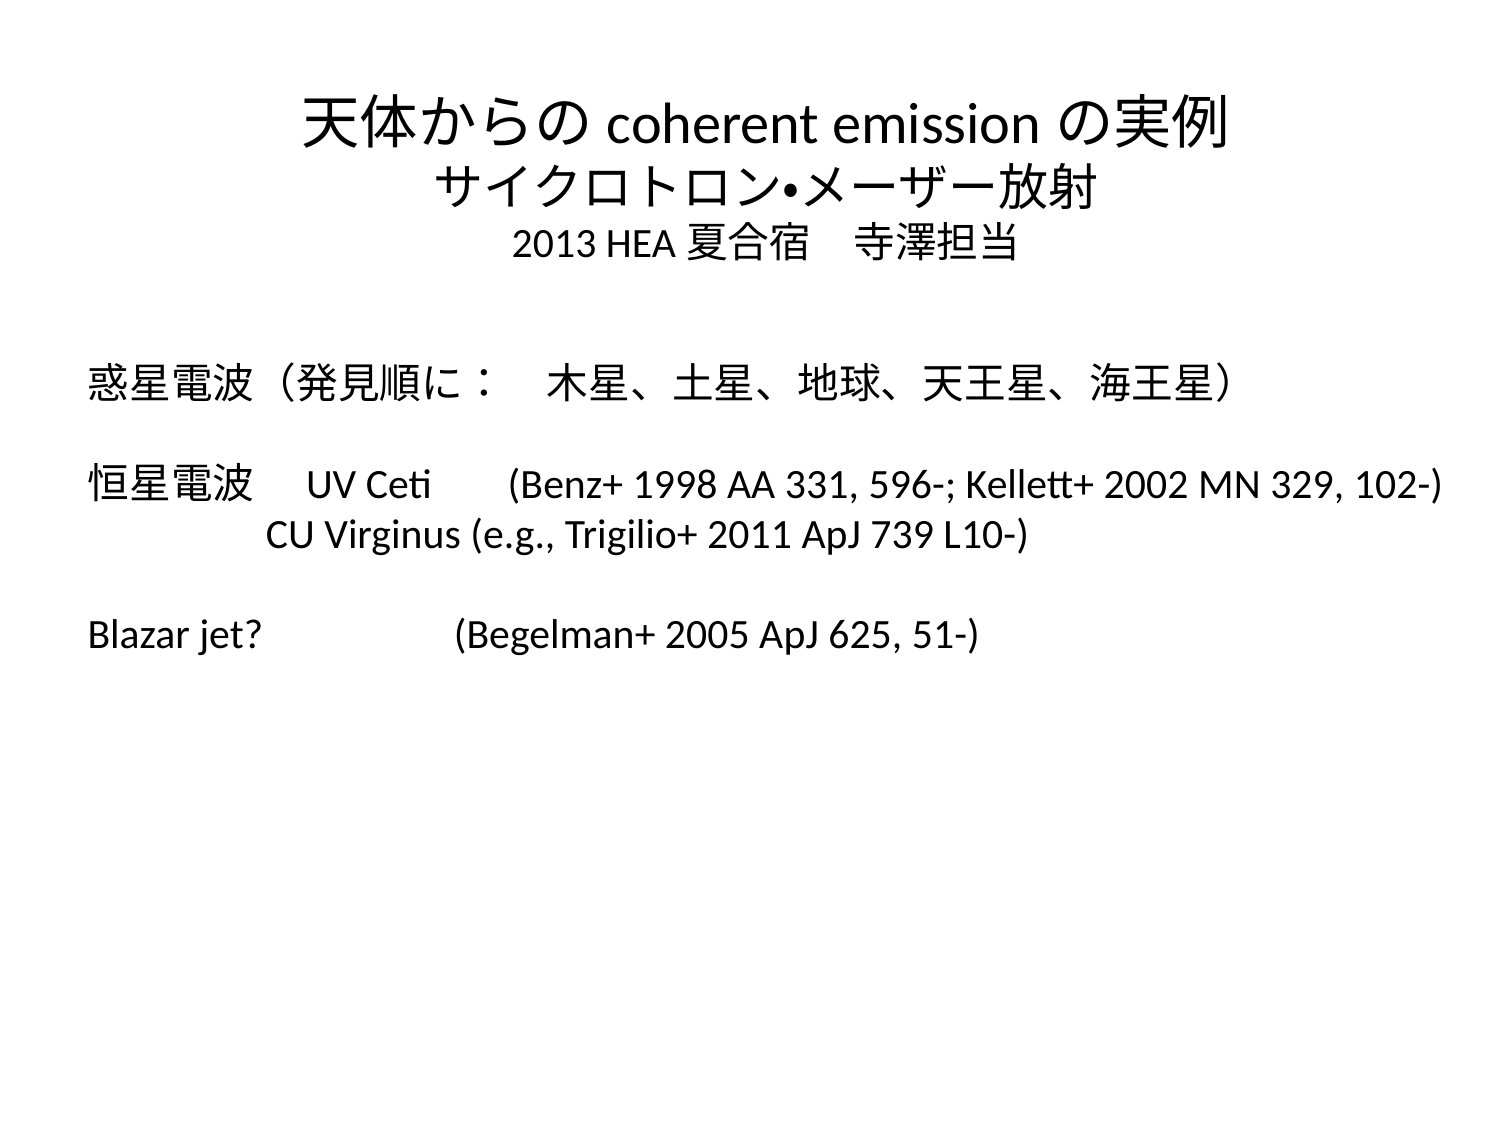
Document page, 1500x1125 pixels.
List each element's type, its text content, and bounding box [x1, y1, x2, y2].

text_box 天体からのcoherent emissionの実例 サイクロトロン・メーザー放射 2013 HEA夏合宿 寺澤担当 [286, 78, 1245, 273]
text_box 惑星電波（発見順に： 木星、土星、地球、天王星、海王星） 恒星電波 UV Ceti (Benz+ 1998 AA 331, 596-; Kellett+ 2002 MN 329, 102-) CU Virginus (e.g., Trigilio+ 2011 ApJ 739 L10-) Blazar jet? (Begelman+ 2005 ApJ 625, 51-) [72, 349, 1460, 665]
